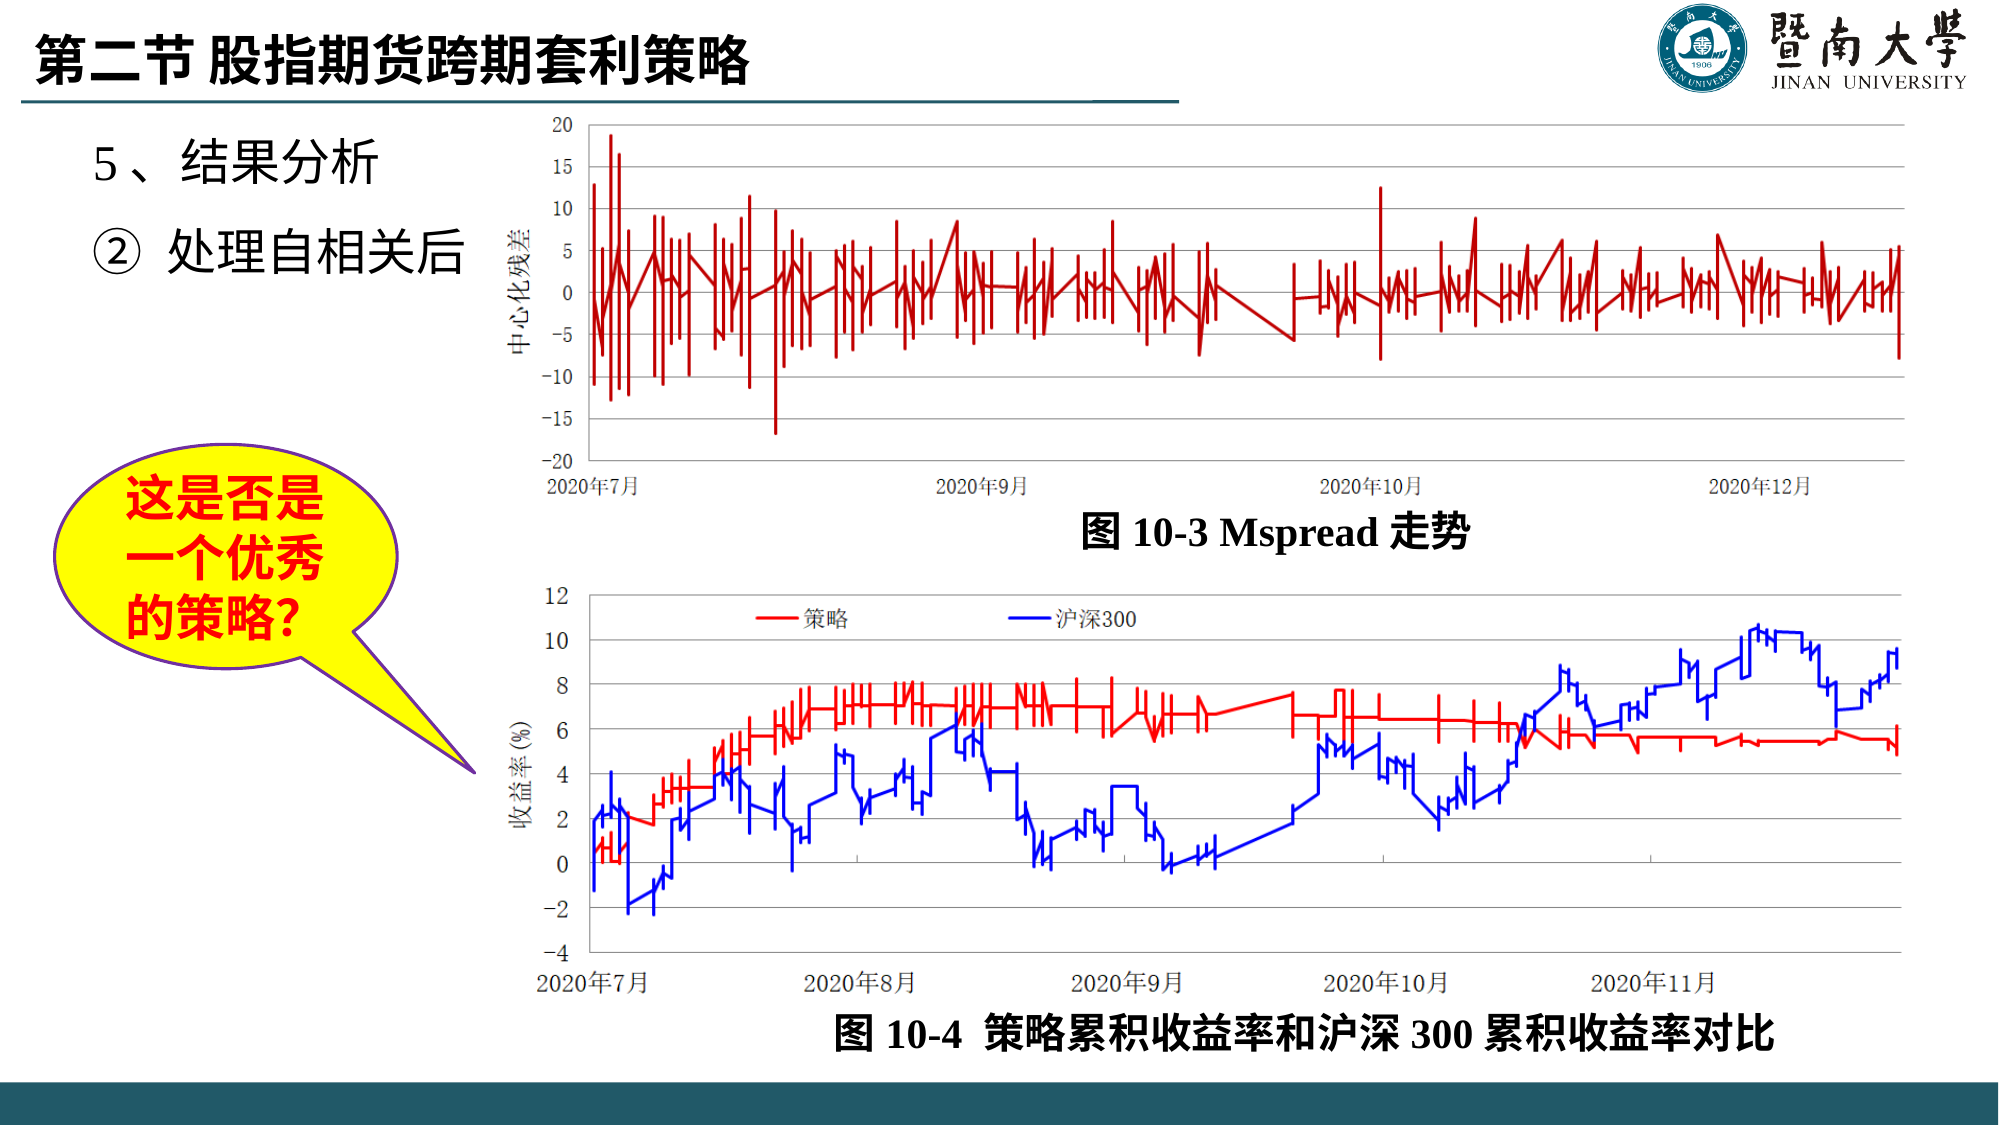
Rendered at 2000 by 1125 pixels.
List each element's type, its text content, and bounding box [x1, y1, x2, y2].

picture [503, 583, 1908, 1000]
text_box 图10-4 策略累积收益率和沪深300累积收益率对比 [764, 1007, 1802, 1065]
picture [1657, 3, 1967, 93]
text_box 这是否是一个优秀的策略？ [52, 442, 477, 775]
text_box 5、结果分析 ② 处理自相关后 [78, 93, 1874, 289]
text_box 第二节 股指期货跨期套利策略 [19, 19, 935, 99]
text_box 图10-3 Mspread走势 [857, 509, 1661, 562]
picture [504, 113, 1910, 502]
